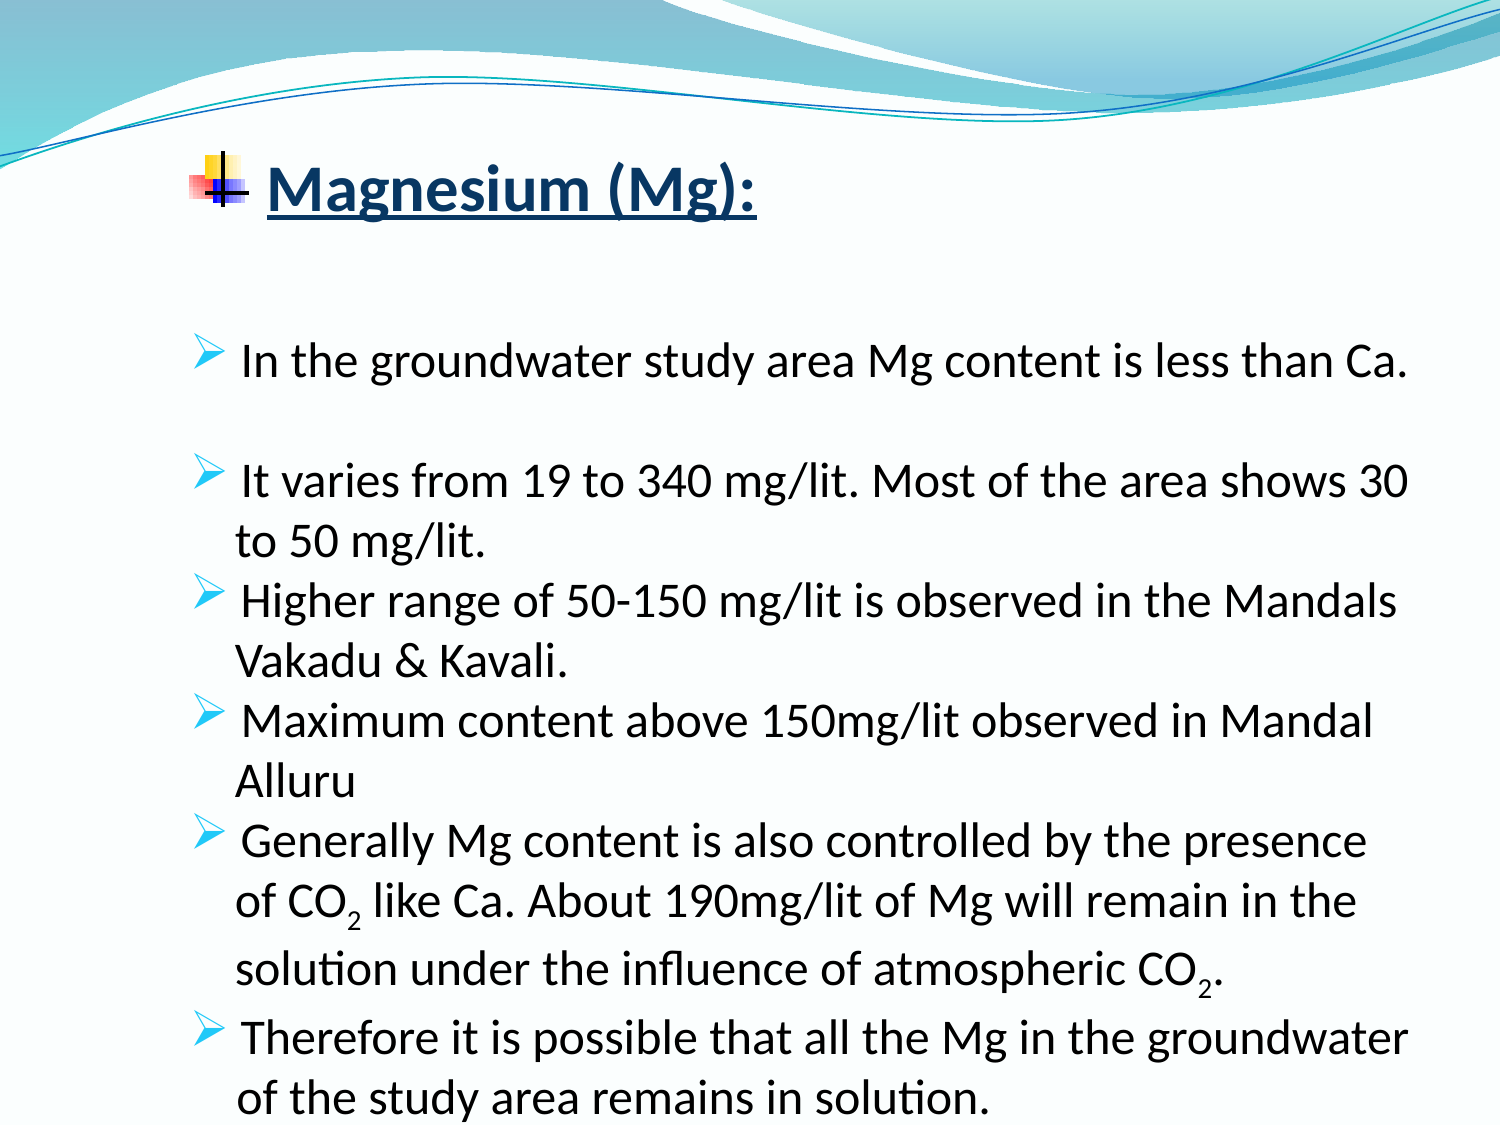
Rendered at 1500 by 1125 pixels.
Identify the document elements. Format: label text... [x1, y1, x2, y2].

text_box Magnesium (Mg): In the groundwater study area Mg content is less than Ca. It varies from 19 to 340 mg/lit. Most of the area shows 30 to 50 mg/lit. Higher range of 50-150 mg/lit is observed in the Mandals Vakadu & Kavali. Maximum content above 150mg/lit observed in Mandal Alluru Generally Mg content is also controlled by the presence of CO2 like Ca. About 190mg/lit of Mg will remain in the solution under the influence of atmospheric CO2. Therefore it is possible that all the Mg in the groundwater of the study area remains in solution. [174, 120, 1425, 1125]
picture [189, 148, 249, 207]
